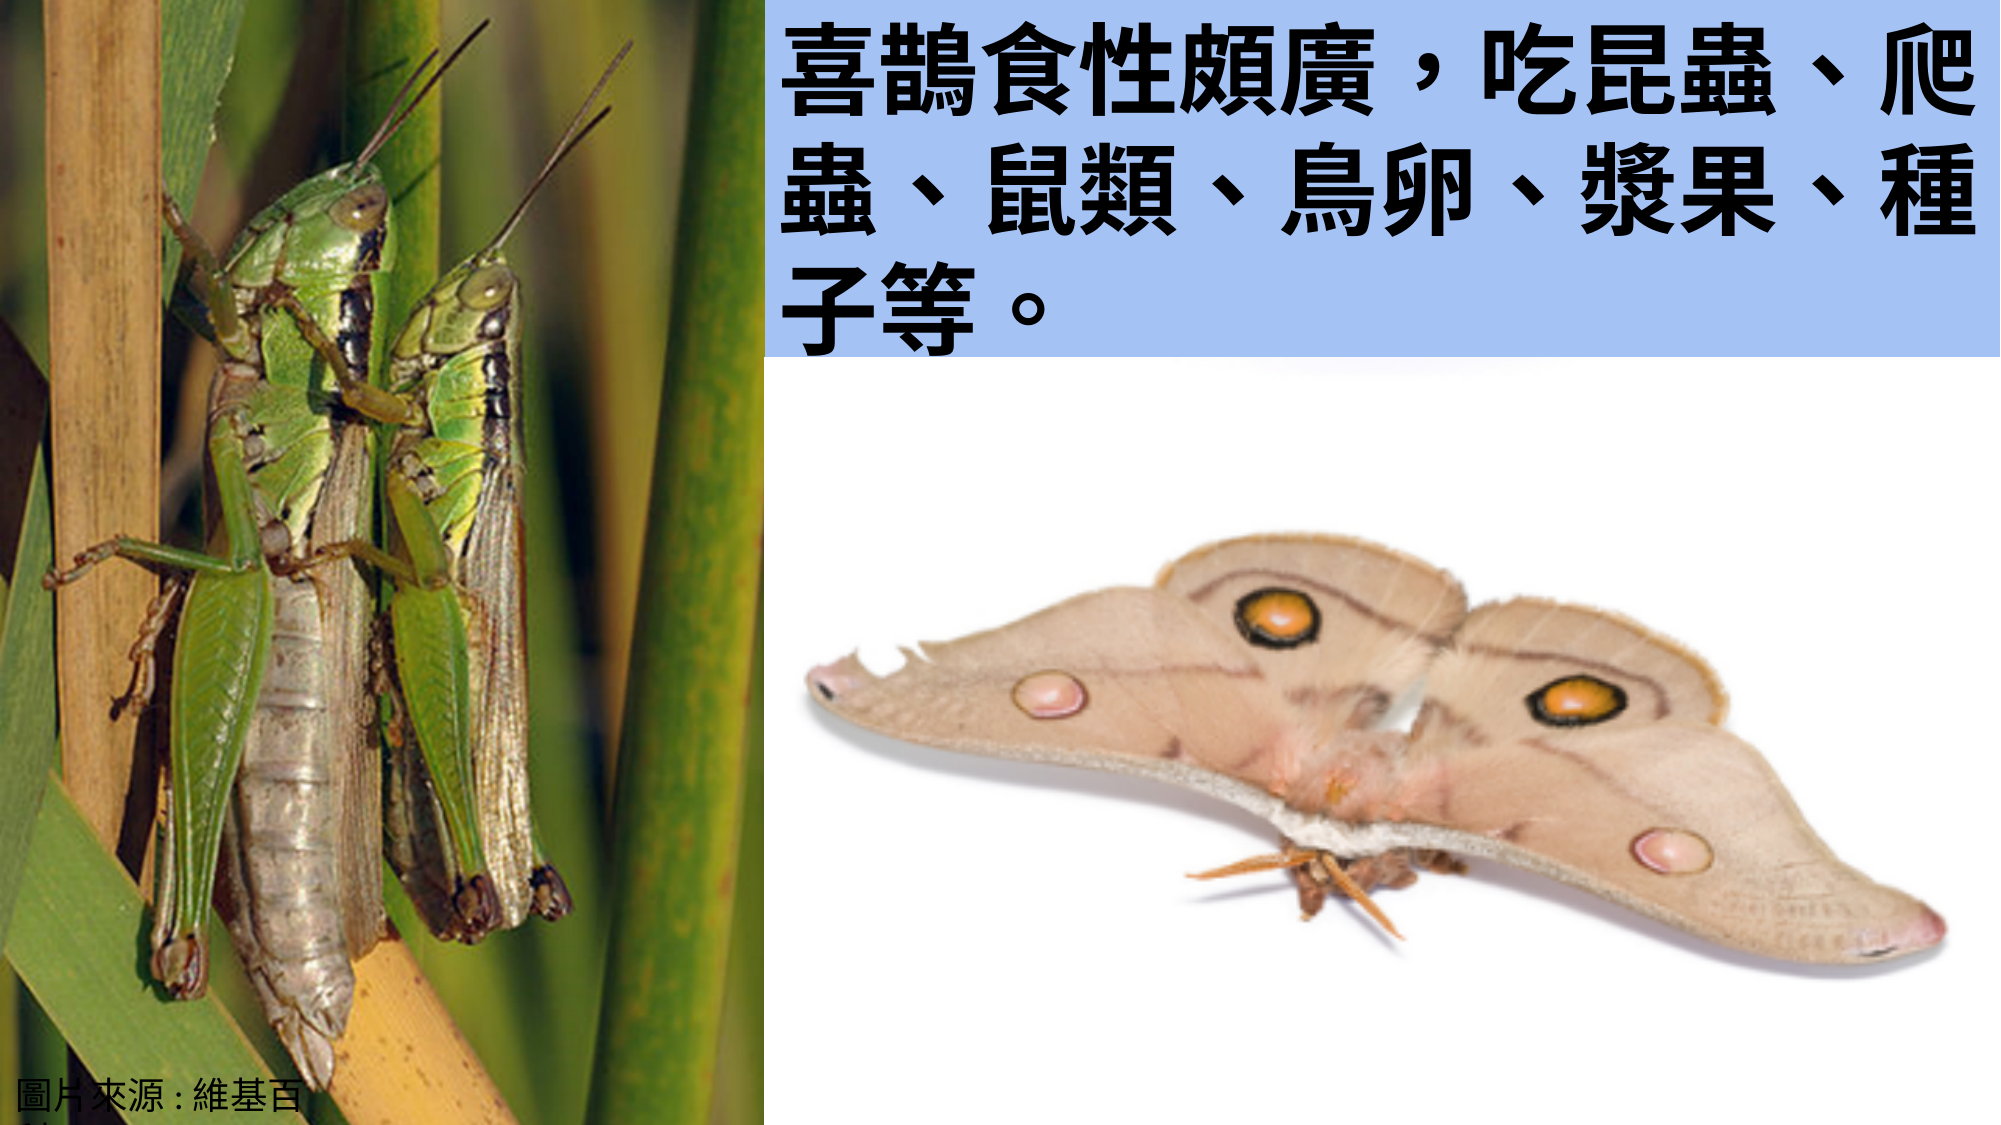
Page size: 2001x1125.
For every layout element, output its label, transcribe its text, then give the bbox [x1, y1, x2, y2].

picture [0, 0, 2000, 1125]
text_box 喜鵲食性頗廣，吃昆蟲、爬蟲、鼠類、鳥卵、漿果、種子等。 [765, 0, 2000, 329]
